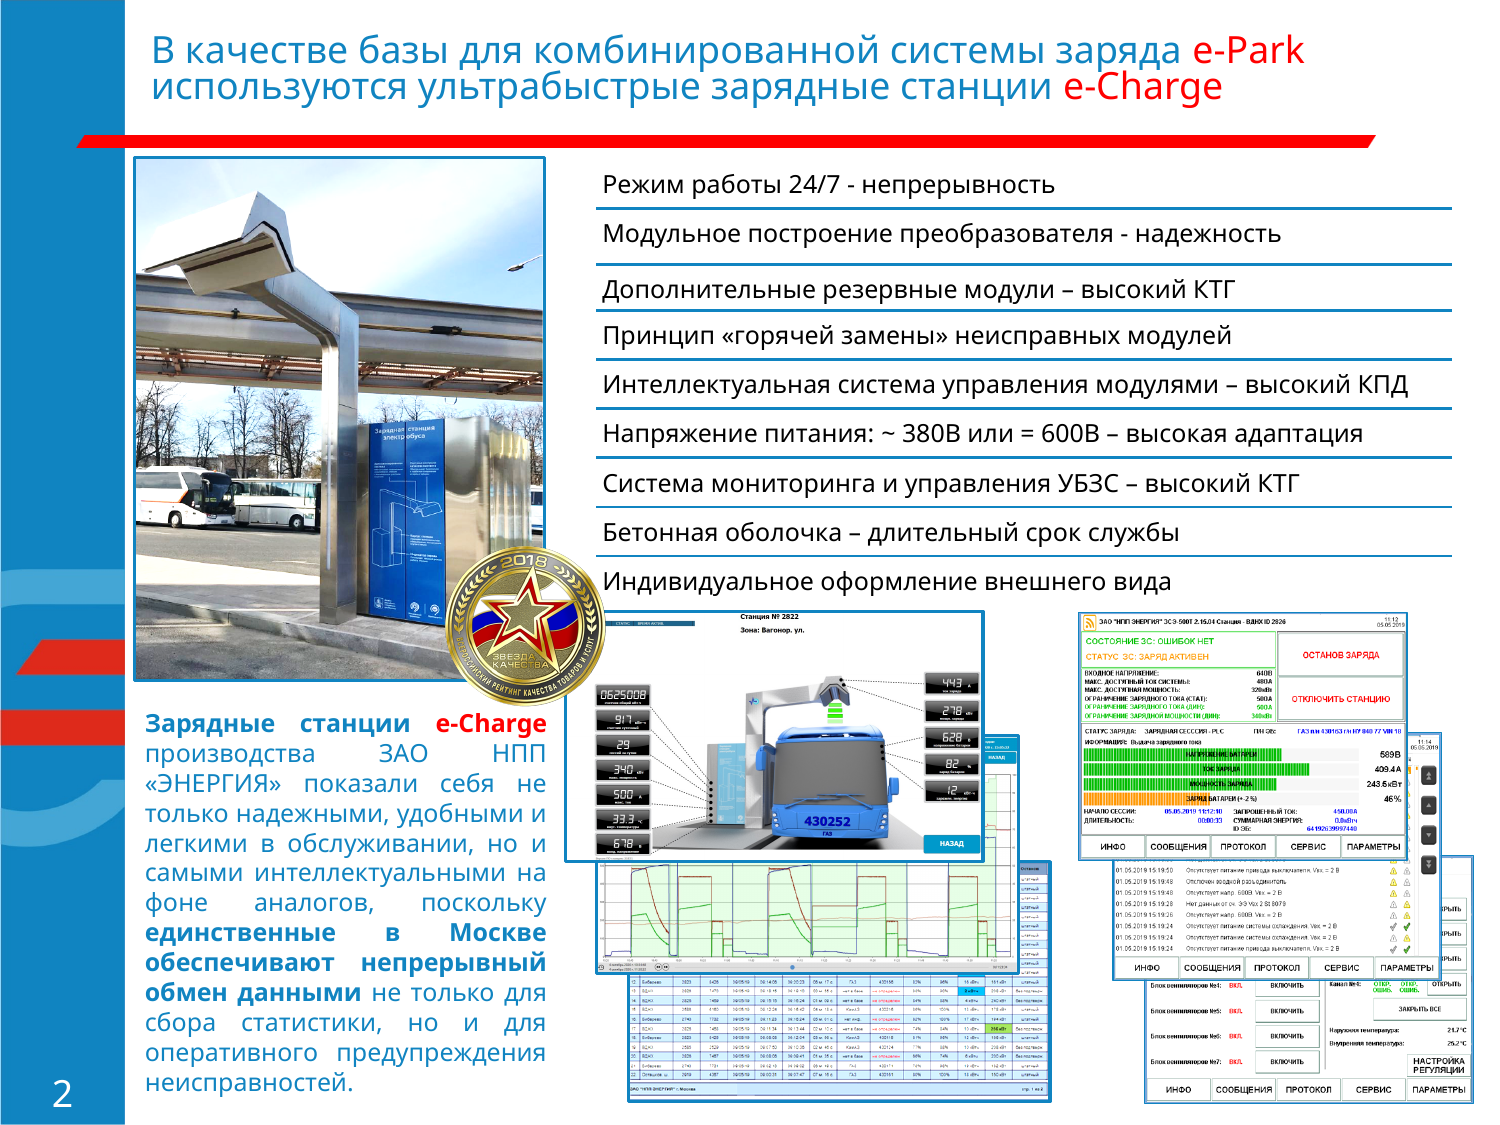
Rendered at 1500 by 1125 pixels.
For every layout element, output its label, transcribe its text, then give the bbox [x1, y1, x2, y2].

table_header Режим работы 24/7 - непрерывность [596, 159, 1452, 207]
picture [14, 635, 125, 677]
title В качестве базы для комбинированной системы заряда e-Park используются ультрабыстрые зарядные станции e-Charge [135, 11, 1495, 131]
table_cell Бетонная оболочка – длительный срок службы [596, 508, 1452, 555]
table_cell Система мониторинга и управления УБЗС – высокий КТГ [596, 459, 1452, 506]
table_cell Дополнительные резервные модули – высокий КТГ [596, 266, 1452, 309]
table_cell Индивидуальное оформление внешнего вида [620, 557, 1452, 605]
picture [133, 156, 1052, 1103]
table_cell Принцип «горячей замены» неисправных модулей [596, 312, 1452, 358]
text_box Зарядные станции e-Charge производства ЗАО НПП «ЭНЕРГИЯ» показали себя не только надежными, удобными и легкими в обслуживании, но и самыми интеллектуальными на фоне аналогов, поскольку единственные в Москве обеспечивают непрерывный обмен данными не только для сбора статистики, но и для оперативного предупреждения неисправностей. [130, 699, 563, 1104]
table_cell Интеллектуальная система управления модулями – высокий КПД [596, 361, 1452, 407]
text_box 2 [0, 1063, 125, 1124]
table_cell Модульное построение преобразователя - надежность [596, 210, 1452, 263]
picture [1078, 612, 1474, 1104]
table_cell Напряжение питания: ~ 380В или = 600В – высокая адаптация [596, 410, 1452, 456]
picture [0, 0, 1376, 1063]
